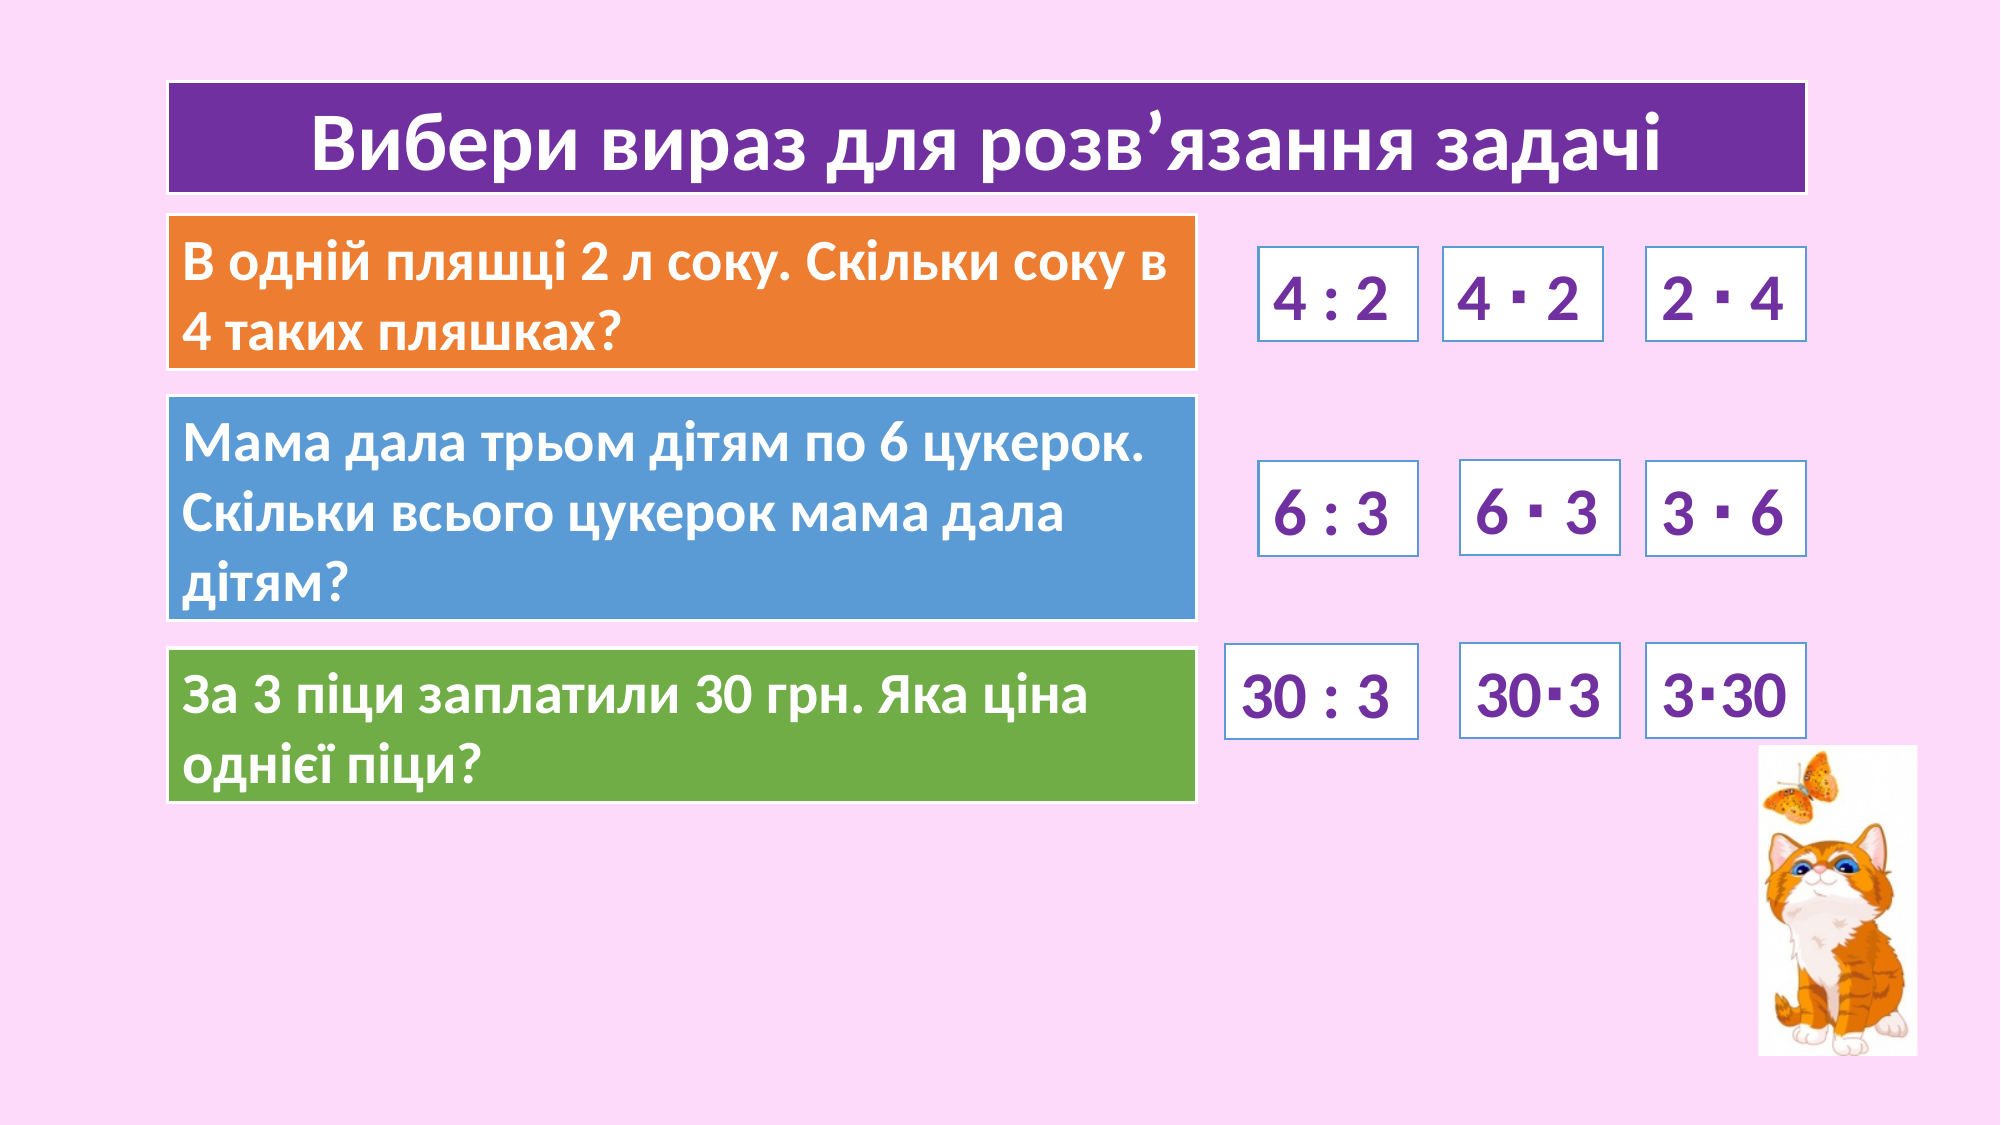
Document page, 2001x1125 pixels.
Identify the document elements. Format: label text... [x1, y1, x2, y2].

text_box 4 ∙ 2 [1442, 246, 1604, 342]
text_box В одній пляшці 2 л соку. Скільки соку в 4 таких пляшках? [166, 213, 1198, 371]
text_box 30 : 3 [1224, 643, 1419, 740]
text_box 30∙3 [1459, 642, 1621, 739]
text_box 2 ∙ 4 [1645, 246, 1807, 342]
text_box 6 : 3 [1257, 460, 1419, 557]
text_box 3 ∙ 6 [1645, 460, 1807, 557]
text_box Вибери вираз для розв’язання задачі [166, 80, 1808, 195]
text_box 4 : 2 [1257, 246, 1419, 342]
text_box Мама дала трьом дітям по 6 цукерок. Скільки всього цукерок мама дала дітям? [166, 394, 1198, 622]
text_box 6 ∙ 3 [1459, 459, 1621, 556]
picture [1758, 745, 1918, 1056]
text_box За 3 піци заплатили 30 грн. Яка ціна однієї піци? [166, 646, 1198, 804]
text_box 3∙30 [1645, 642, 1807, 739]
